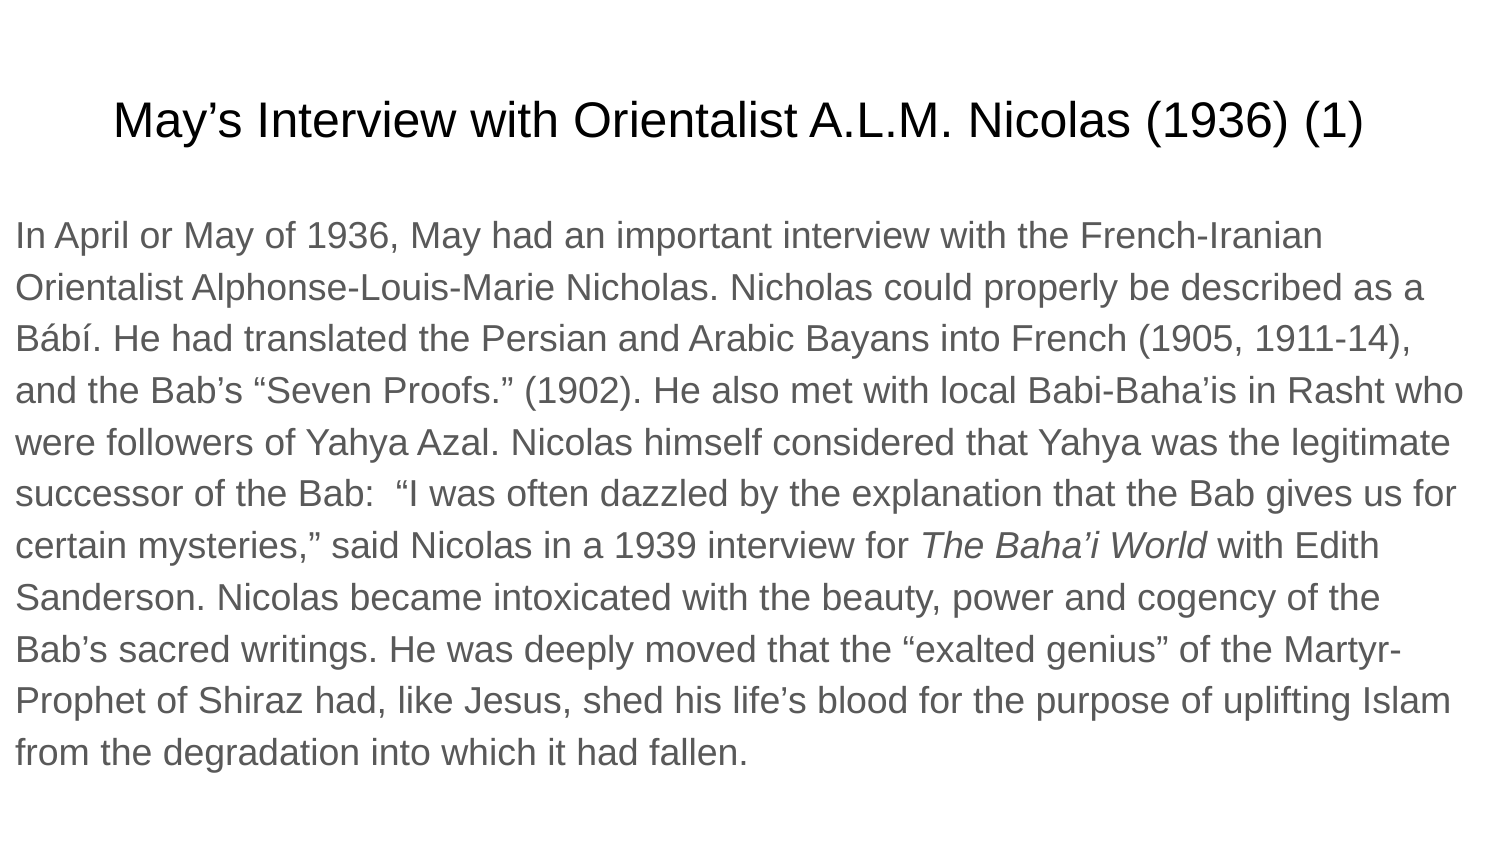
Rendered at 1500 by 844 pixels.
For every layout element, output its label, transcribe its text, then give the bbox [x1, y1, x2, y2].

title May’s Interview with Orientalist A.L.M. Nicolas (1936) (1) [0, 72, 1500, 167]
list In April or May of 1936, May had an important interview with the French-Iranian Orientalist Alphonse-Louis-Marie Nicholas. Nicholas could properly be described as a Bábí. He had translated the Persian and Arabic Bayans into French (1905, 1911-14), and the Bab’s “Seven Proofs.” (1902). He also met with local Babi-Baha’is in Rasht who were followers of Yahya Azal. Nicolas himself considered that Yahya was the legitimate successor of the Bab: “I was often dazzled by the explanation that the Bab gives us for certain mysteries,” said Nicolas in a 1939 interview for The Baha’i World with Edith Sanderson. Nicolas became intoxicated with the beauty, power and cogency of the Bab’s sacred writings. He was deeply moved that the “exalted genius” of the Martyr-Prophet of Shiraz had, like Jesus, shed his life’s blood for the purpose of uplifting Islam from the degradation into which it had fallen. [0, 189, 1480, 844]
